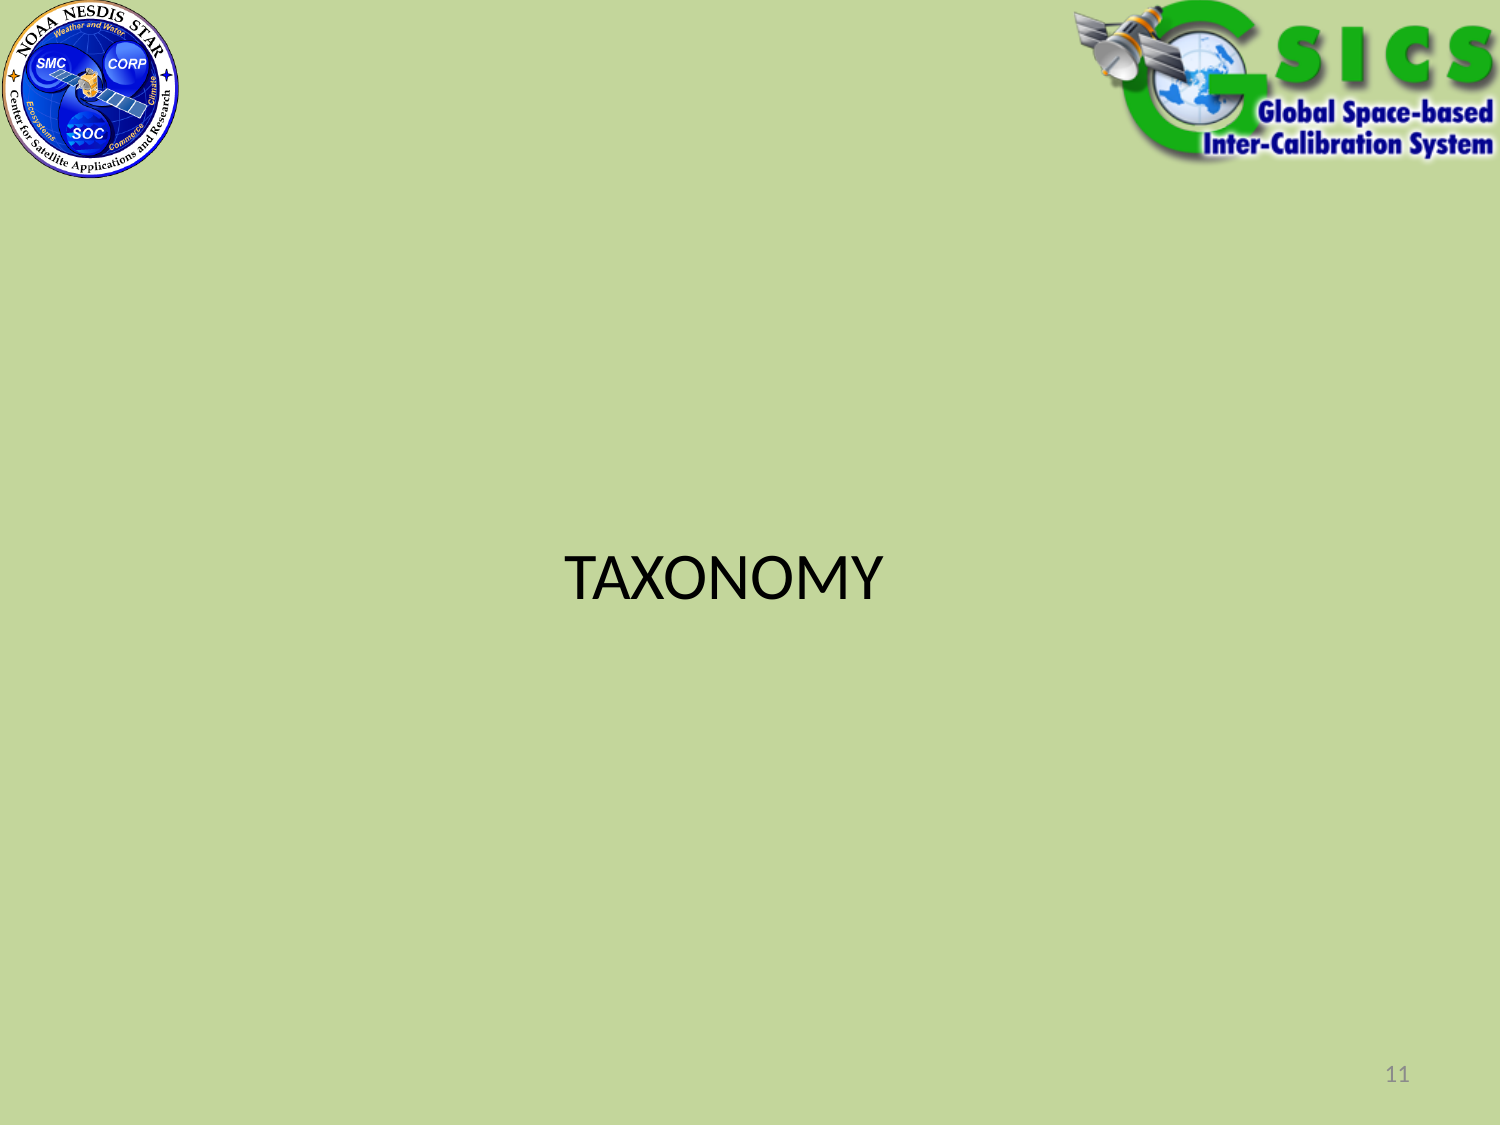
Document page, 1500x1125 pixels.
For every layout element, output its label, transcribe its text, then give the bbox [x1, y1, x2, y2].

slide_number 11 [1074, 1042, 1425, 1103]
picture [0, 0, 180, 180]
list TAXONOMY [549, 525, 975, 663]
picture [1062, 0, 1500, 168]
